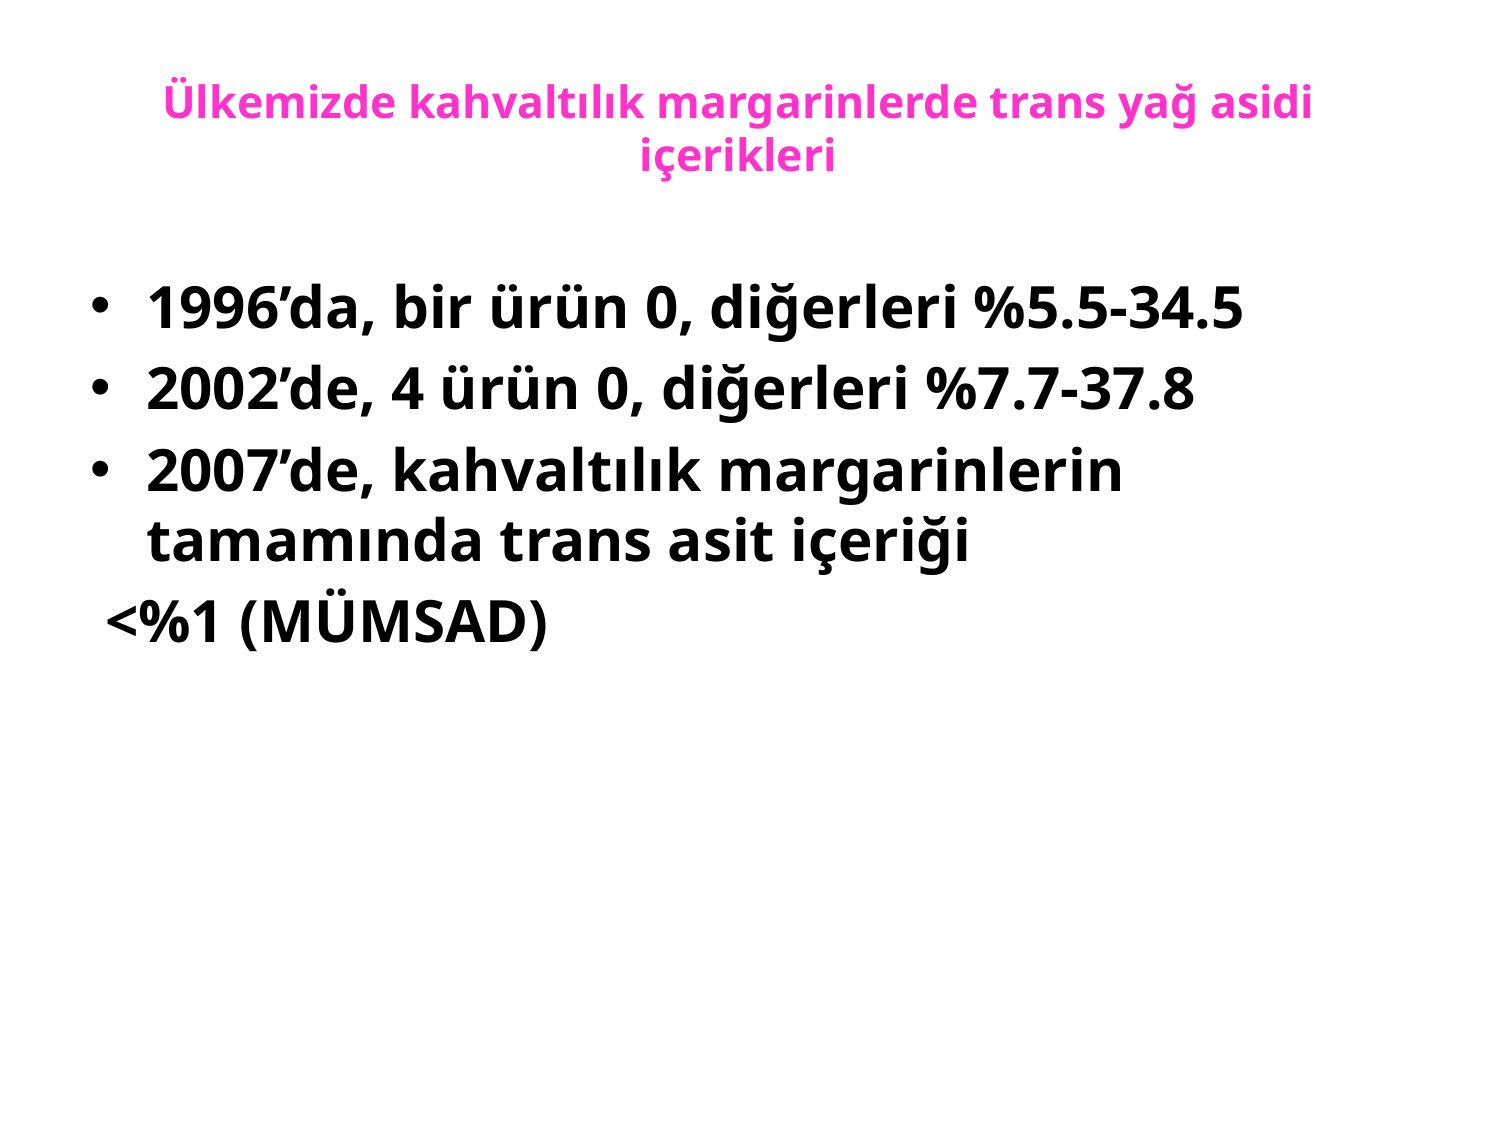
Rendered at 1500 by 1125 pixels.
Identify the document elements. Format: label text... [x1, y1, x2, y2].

title Ülkemizde kahvaltılık margarinlerde trans yağ asidi içerikleri [88, 66, 1389, 244]
list 1996’da, bir ürün 0, diğerleri %5.5-34.5 2002’de, 4 ürün 0, diğerleri %7.7-37.8 2007’de, kahvaltılık margarinlerin tamamında trans asit içeriği <%1 (MÜMSAD) [75, 262, 1425, 1005]
